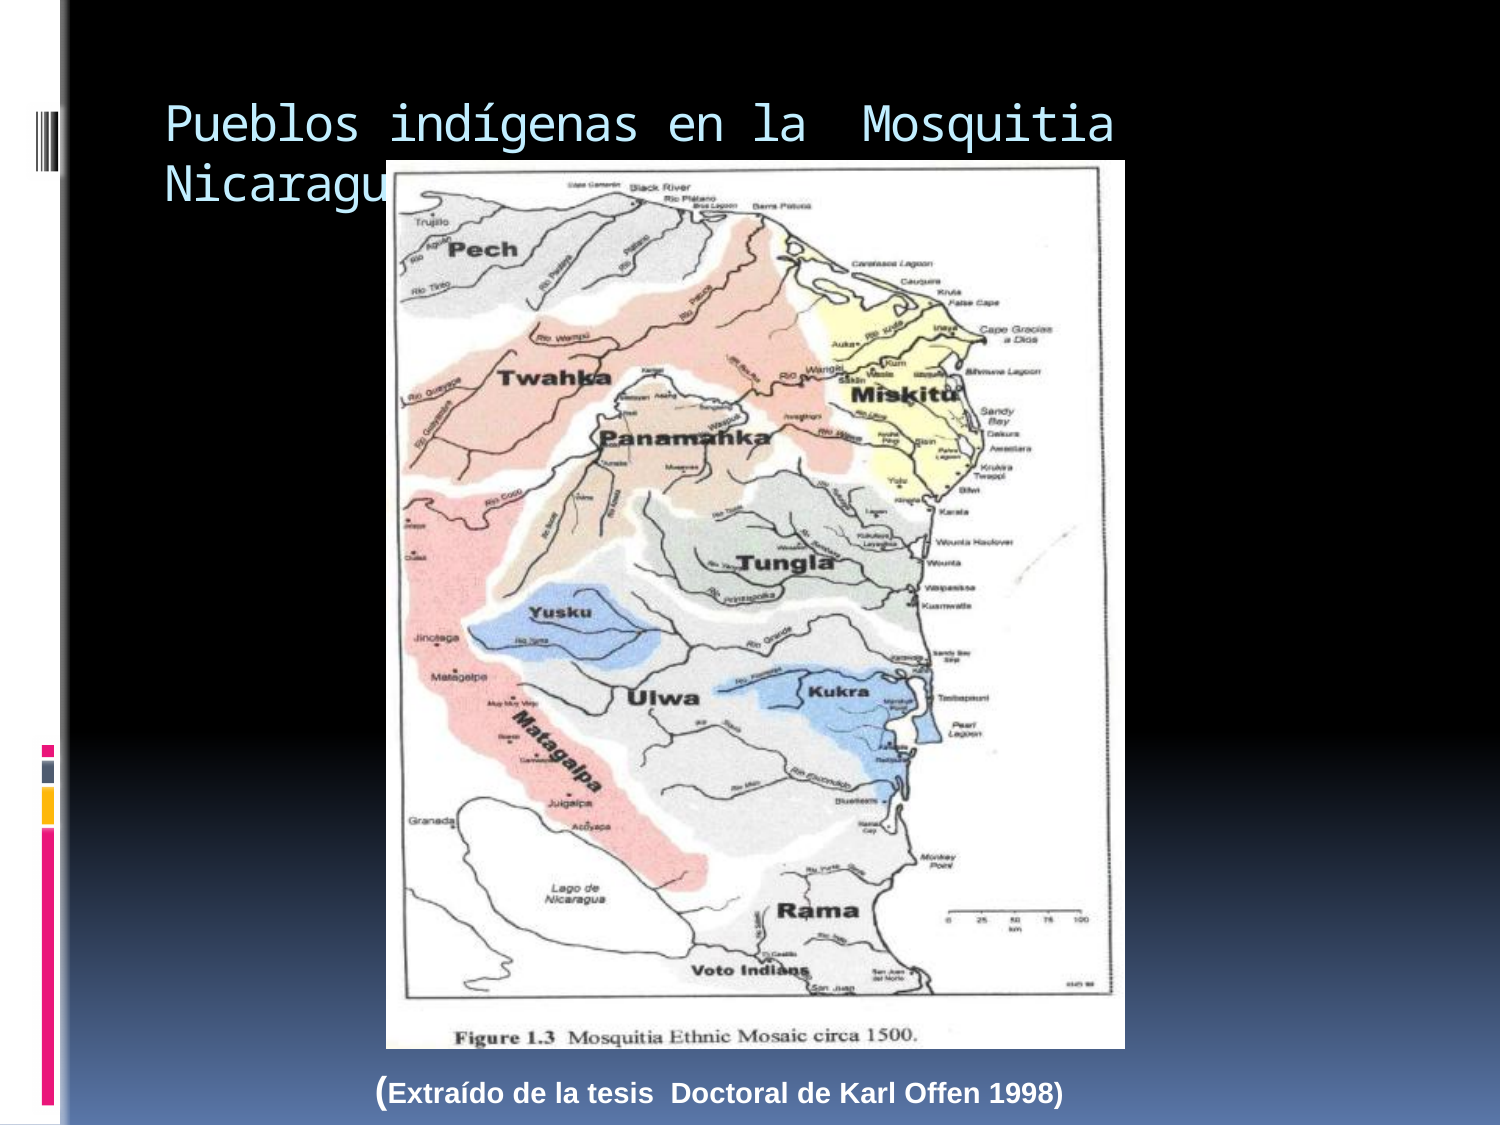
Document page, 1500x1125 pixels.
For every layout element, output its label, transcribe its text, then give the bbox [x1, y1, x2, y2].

title Pueblos indígenas en la Mosquitia Nicaragua 1500 [150, 84, 1425, 235]
picture [386, 160, 1126, 1050]
text_box (Extraído de la tesis Doctoral de Karl Offen 1998) [360, 1058, 1329, 1119]
